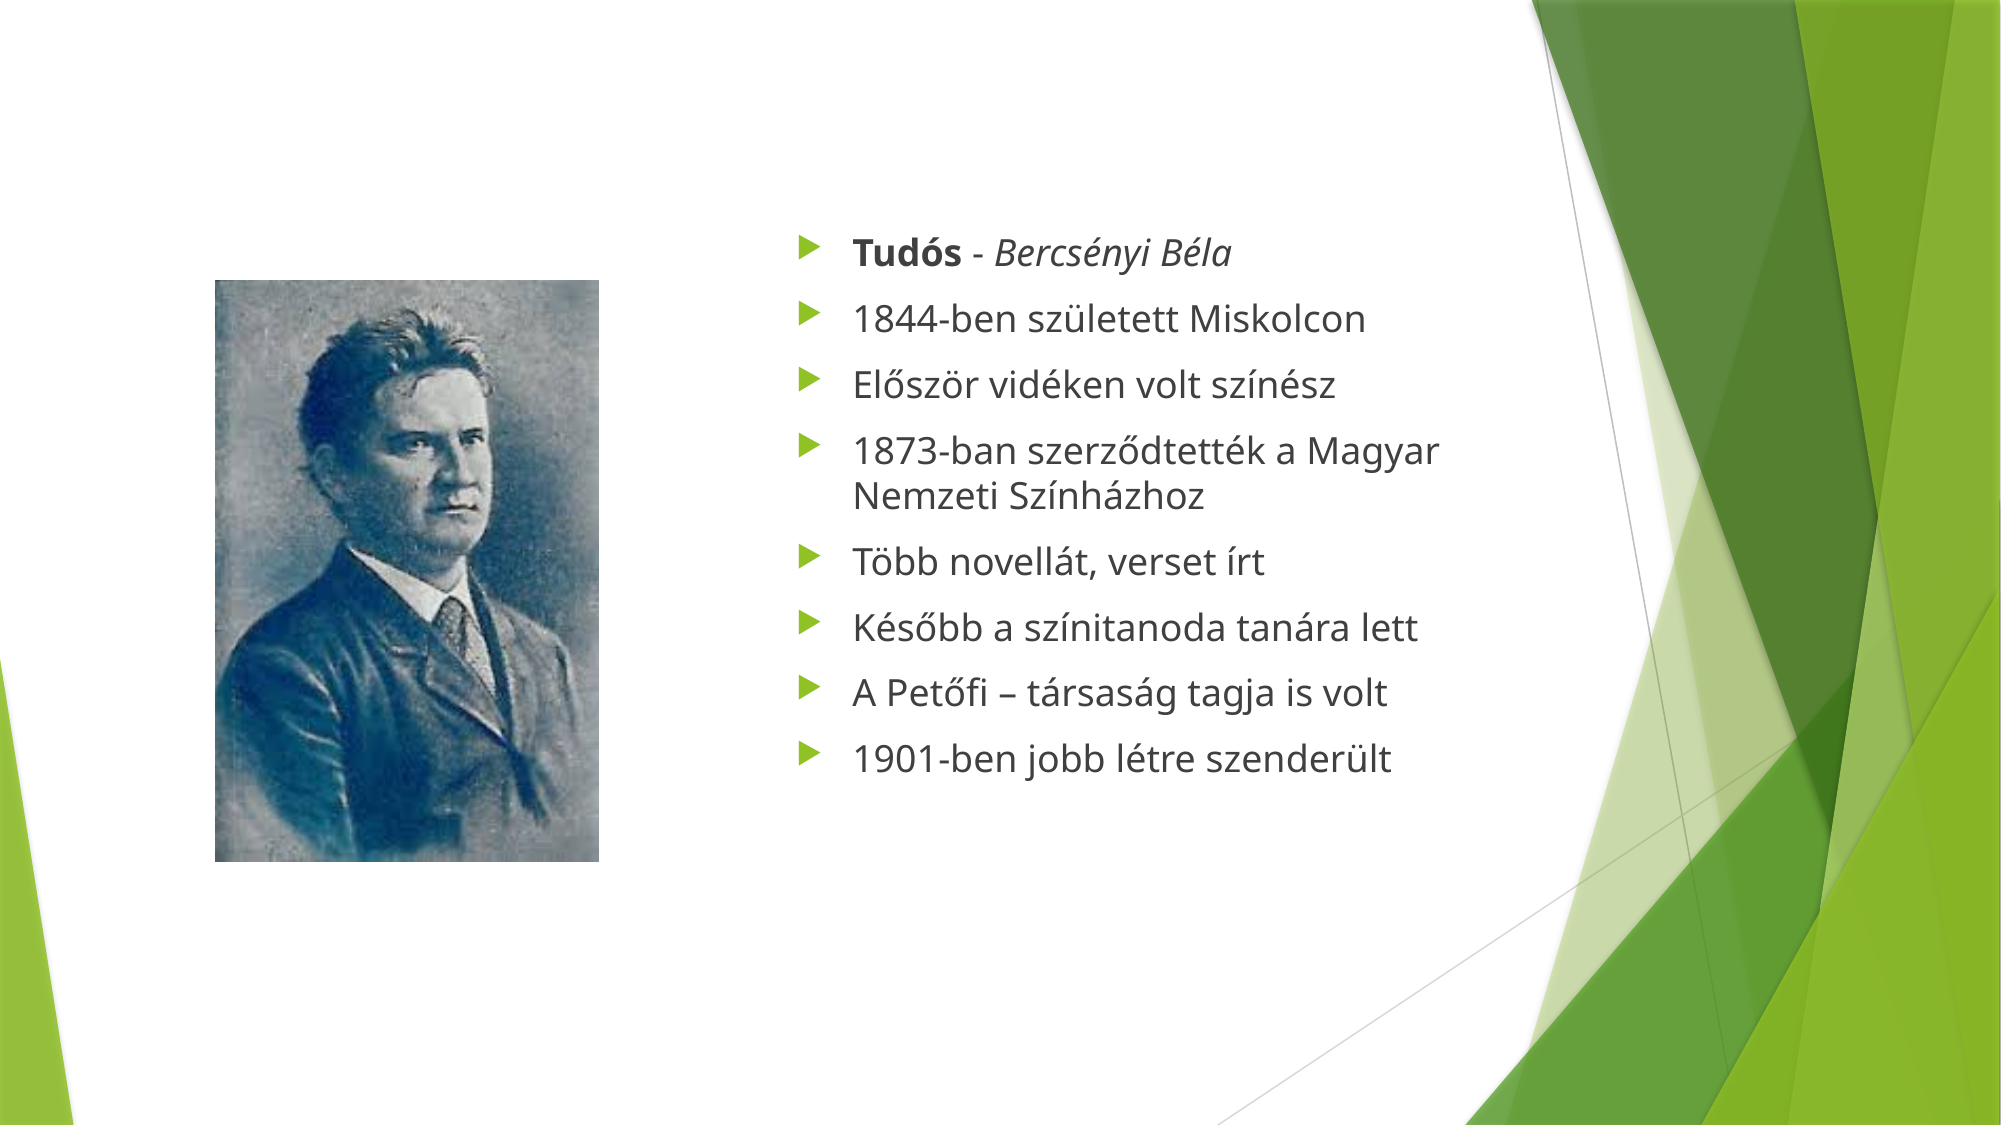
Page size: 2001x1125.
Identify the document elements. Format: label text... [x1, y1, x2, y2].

list Tudós - Bercsényi Béla 1844-ben született Miskolcon Először vidéken volt színész 1873-ban szerződtették a Magyar Nemzeti Színházhoz Több novellát, verset írt Később a színitanoda tanára lett A Petőfi – társaság tagja is volt 1901-ben jobb létre szenderült [780, 84, 1522, 991]
picture [214, 279, 599, 862]
